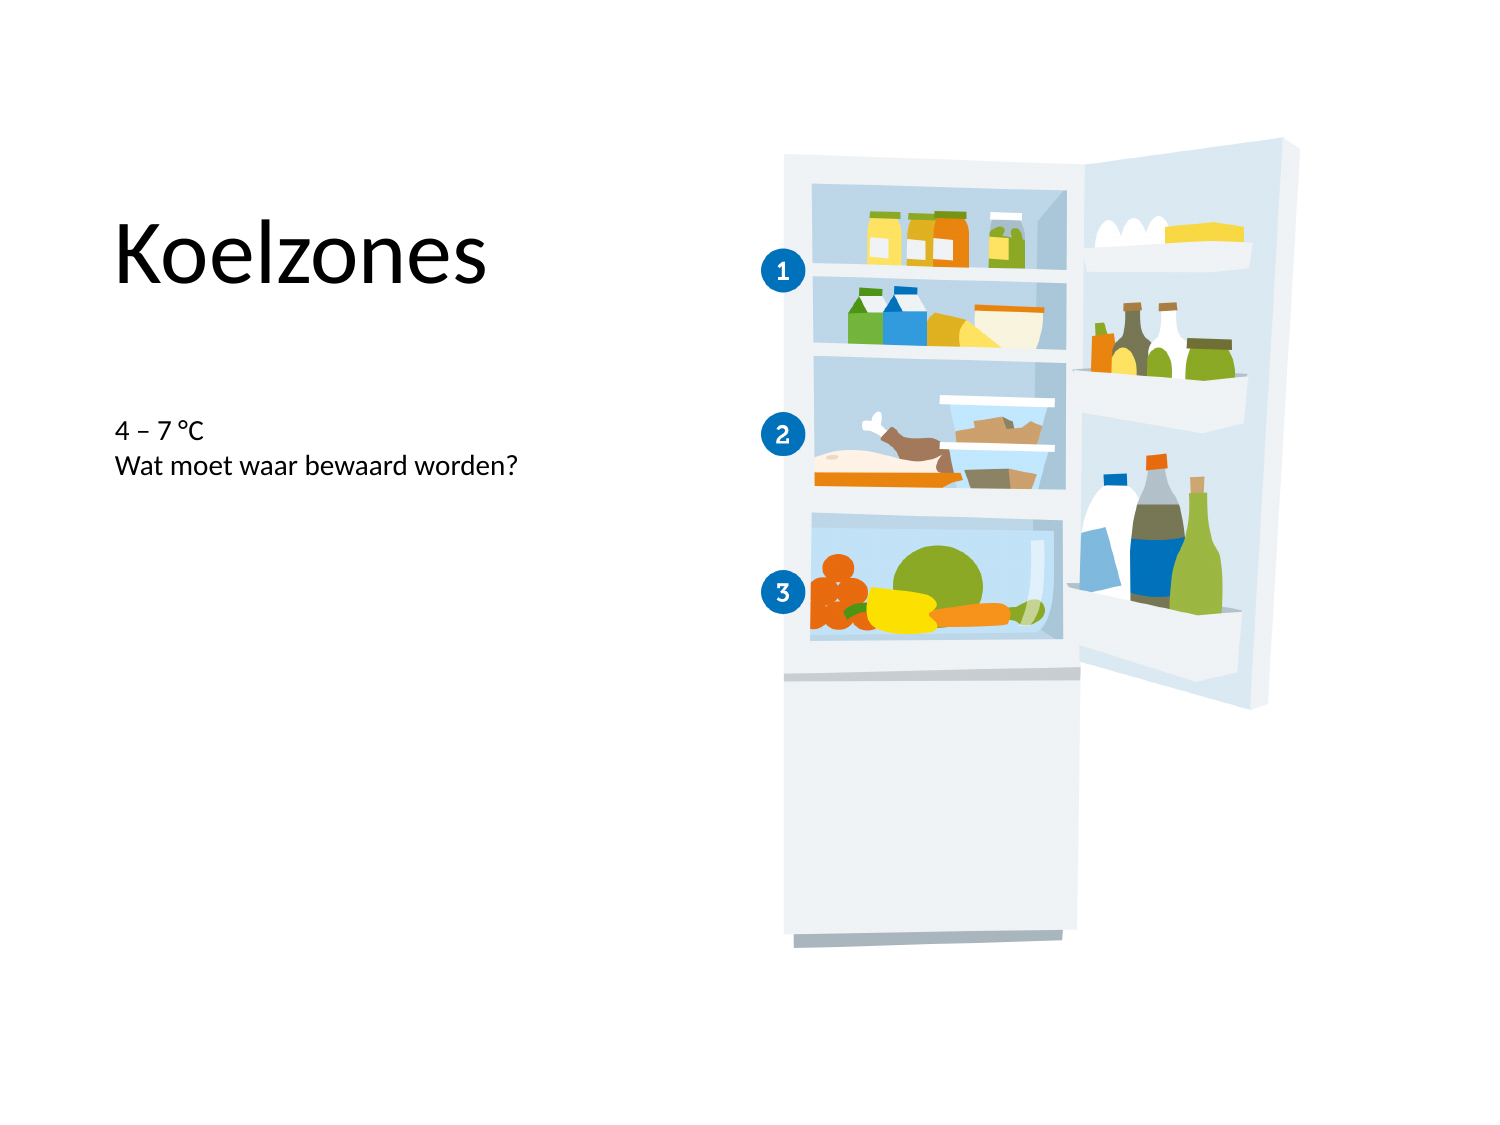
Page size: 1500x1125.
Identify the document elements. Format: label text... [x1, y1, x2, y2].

text_box Koelzones 4 – 7 °C Wat moet waar bewaard worden? [100, 184, 621, 489]
picture [761, 136, 1300, 948]
